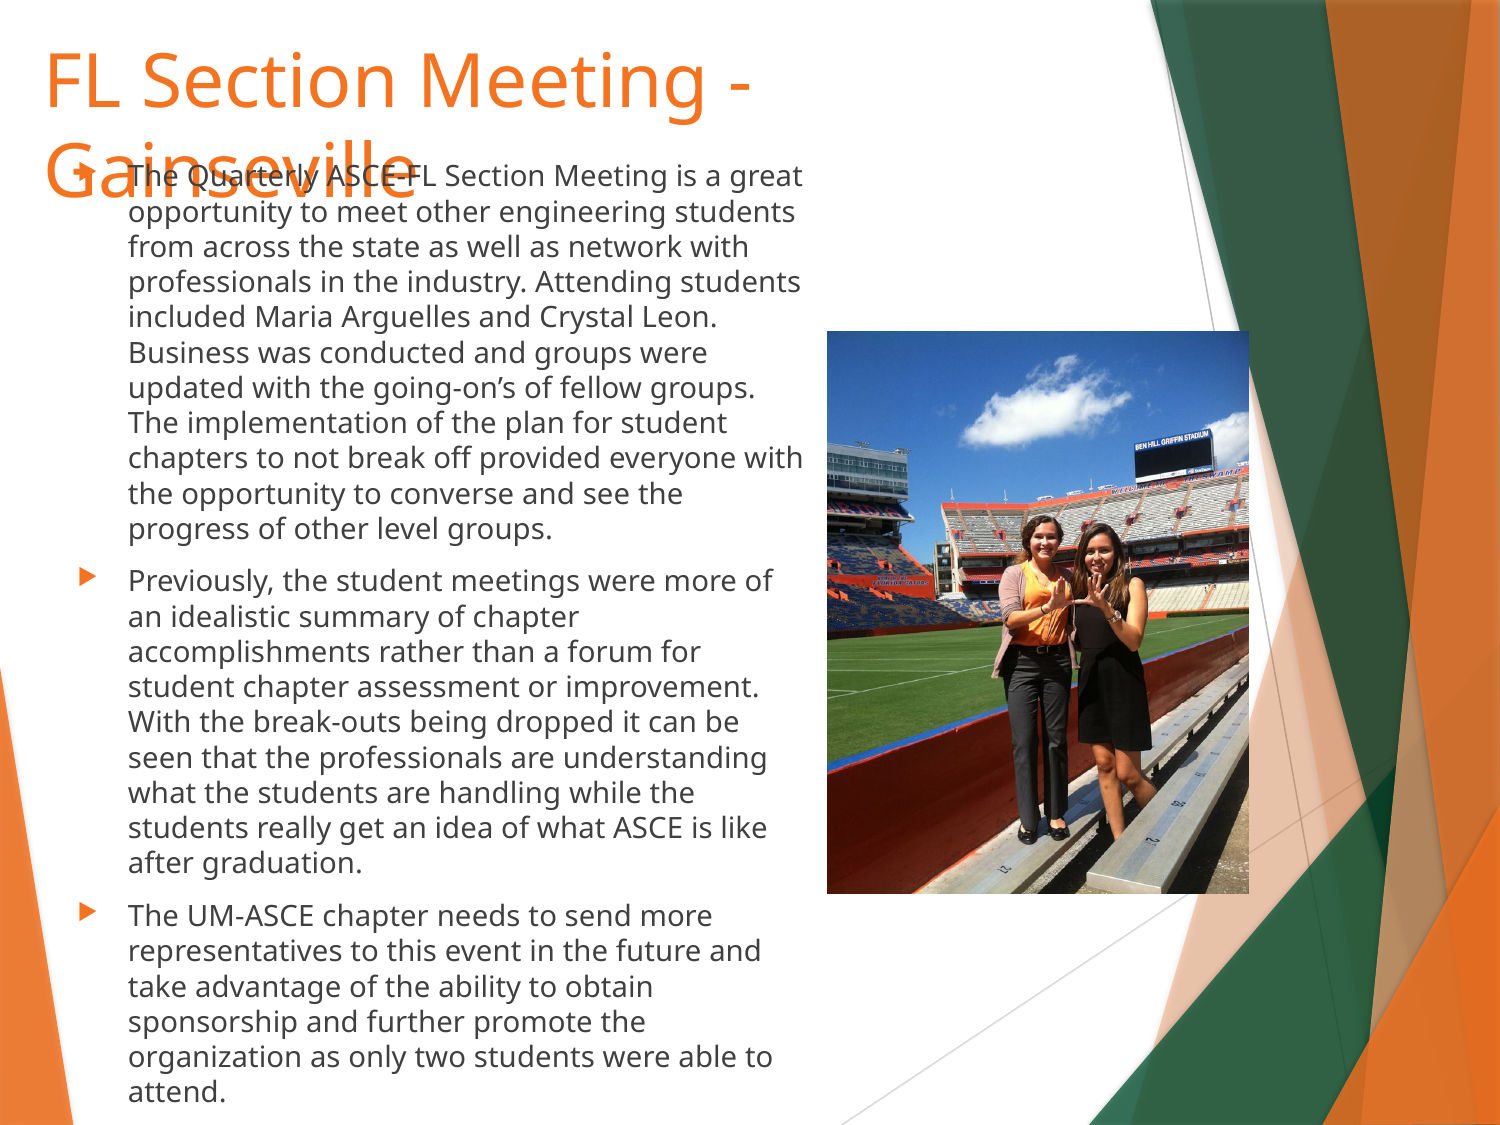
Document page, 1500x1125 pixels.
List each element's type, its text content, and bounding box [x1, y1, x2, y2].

list The Quarterly ASCE-FL Section Meeting is a great opportunity to meet other engineering students from across the state as well as network with professionals in the industry. Attending students included Maria Arguelles and Crystal Leon. Business was conducted and groups were updated with the going-on’s of fellow groups. The implementation of the plan for student chapters to not break off provided everyone with the opportunity to converse and see the progress of other level groups. Previously, the student meetings were more of an idealistic summary of chapter accomplishments rather than a forum for student chapter assessment or improvement. With the break-outs being dropped it can be seen that the professionals are understanding what the students are handling while the students really get an idea of what ASCE is like after graduation. The UM-ASCE chapter needs to send more representatives to this event in the future and take advantage of the ability to obtain sponsorship and further promote the organization as only two students were able to attend. [62, 149, 825, 1125]
picture [827, 330, 1249, 895]
title FL Section Meeting - Gainseville [28, 24, 1145, 242]
